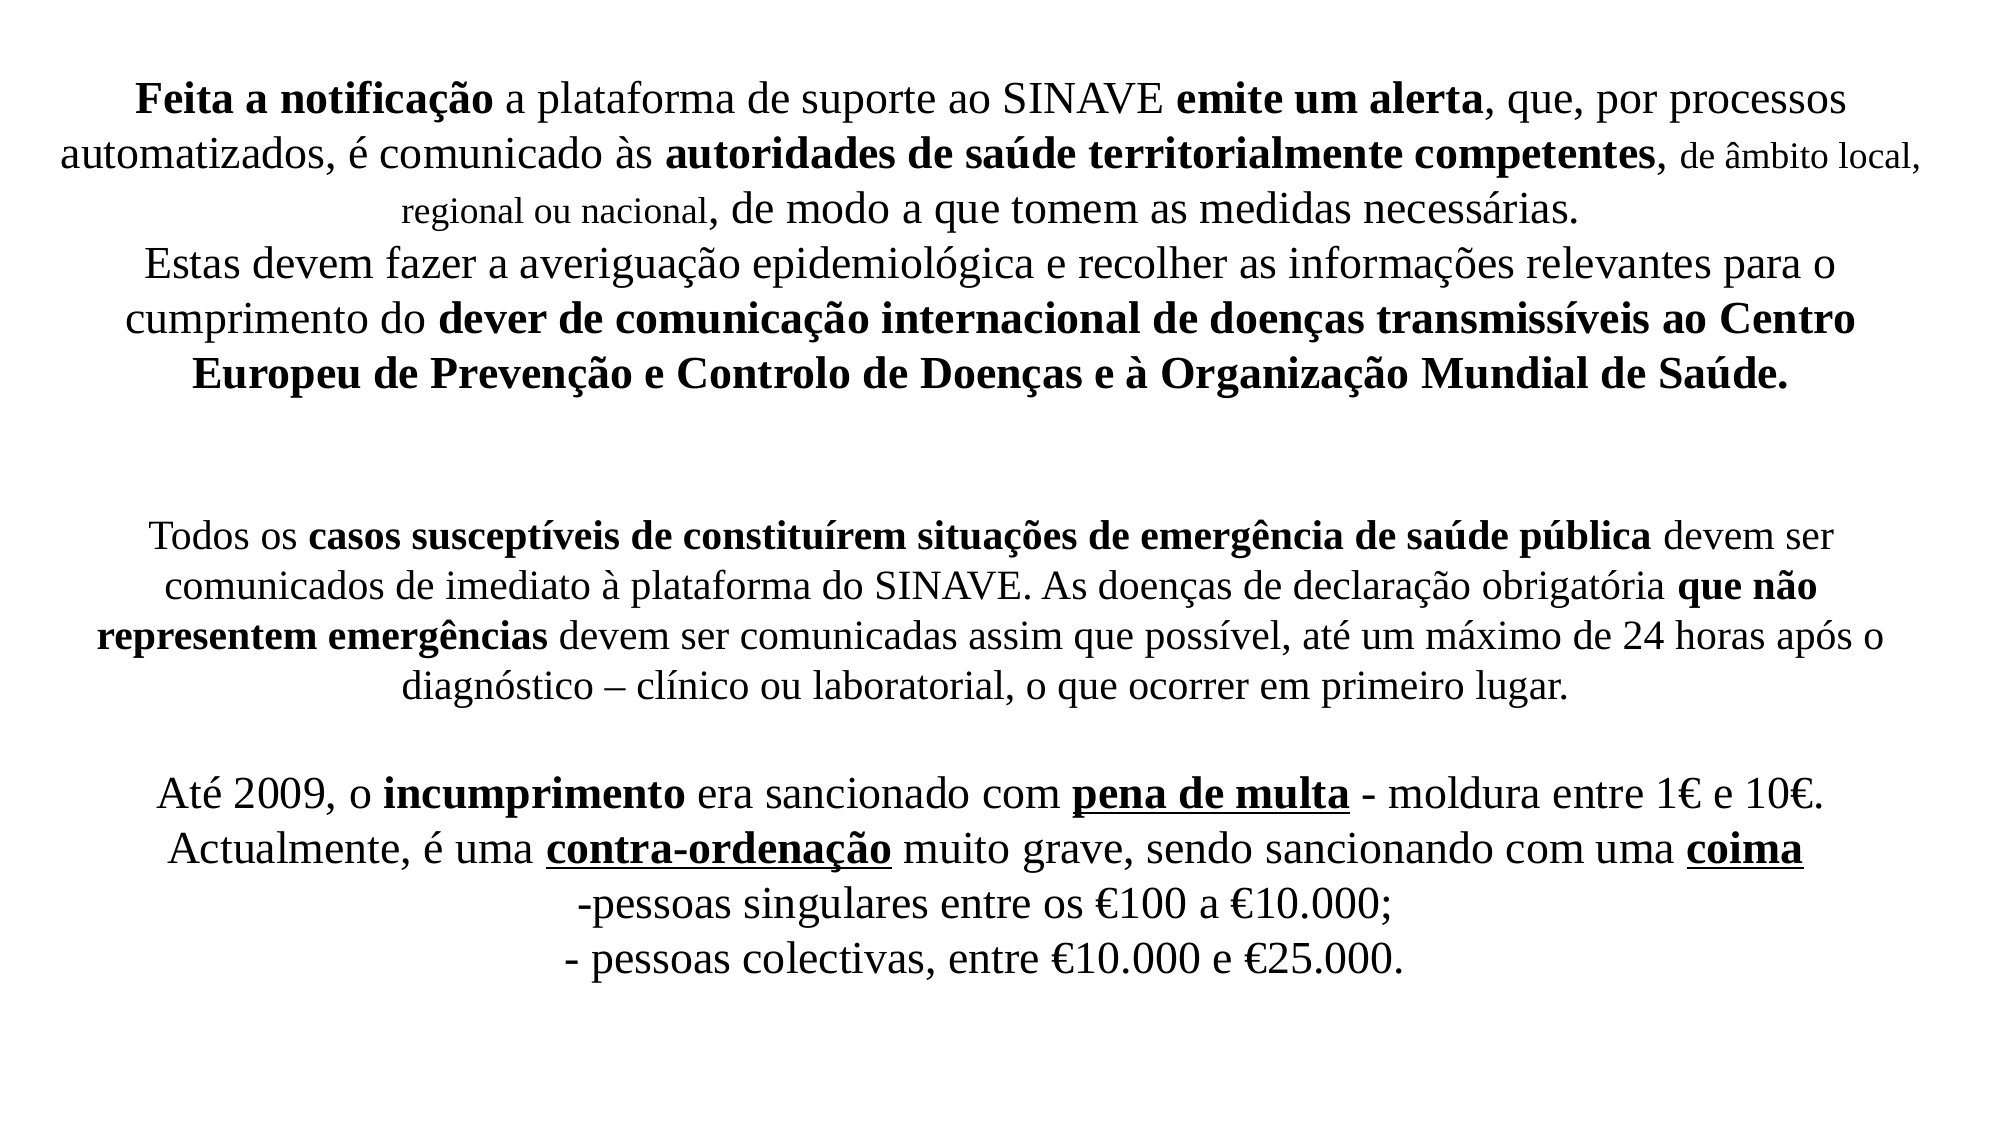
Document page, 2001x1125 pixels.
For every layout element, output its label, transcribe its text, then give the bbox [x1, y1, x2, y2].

text_box Feita a notificação a plataforma de suporte ao SINAVE emite um alerta, que, por processos automatizados, é comunicado às autoridades de saúde territorialmente competentes, de âmbito local, regional ou nacional, de modo a que tomem as medidas necessárias. Estas devem fazer a averiguação epidemiológica e recolher as informações relevantes para o cumprimento do dever de comunicação internacional de doenças transmissíveis ao Centro Europeu de Prevenção e Controlo de Doenças e à Organização Mundial de Saúde. Todos os casos susceptíveis de constituírem situações de emergência de saúde pública devem ser comunicados de imediato à plataforma do SINAVE. As doenças de declaração obrigatória que não representem emergências devem ser comunicadas assim que possível, até um máximo de 24 horas após o diagnóstico – clínico ou laboratorial, o que ocorrer em primeiro lugar. Até 2009, o incumprimento era sancionado com pena de multa - moldura entre 1€ e 10€. Actualmente, é uma contra-ordenação muito grave, sendo sancionando com uma coima -pessoas singulares entre os €100 a €10.000; - pessoas colectivas, entre €10.000 e €25.000. [44, 60, 1938, 1036]
